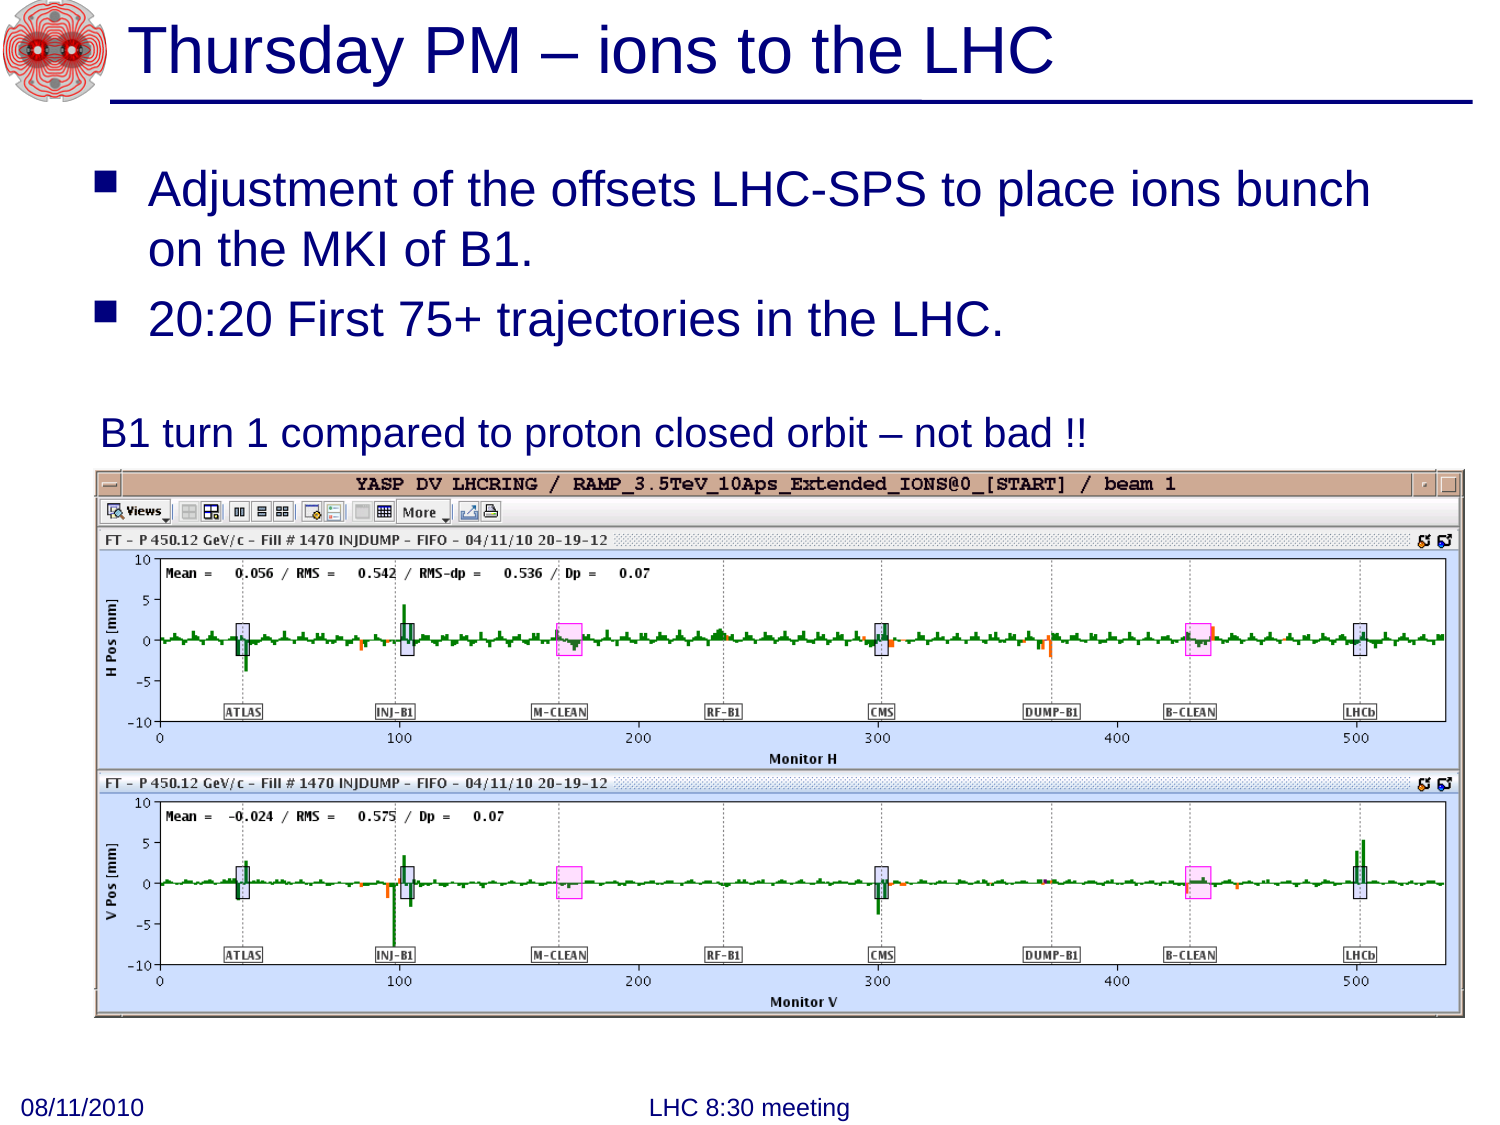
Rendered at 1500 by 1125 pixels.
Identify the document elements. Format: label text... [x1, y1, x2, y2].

list Adjustment of the offsets LHC-SPS to place ions bunch on the MKI of B1. 20:20 First 75+ trajectories in the LHC. [76, 148, 1427, 352]
footer LHC 8:30 meeting [512, 1087, 988, 1125]
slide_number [5, 1085, 356, 1125]
text_box B1 turn 1 compared to proton closed orbit – not bad !! [85, 398, 1104, 464]
picture [0, 0, 108, 103]
title Thursday PM – ions to the LHC [111, 3, 1463, 91]
picture [93, 468, 1466, 1018]
